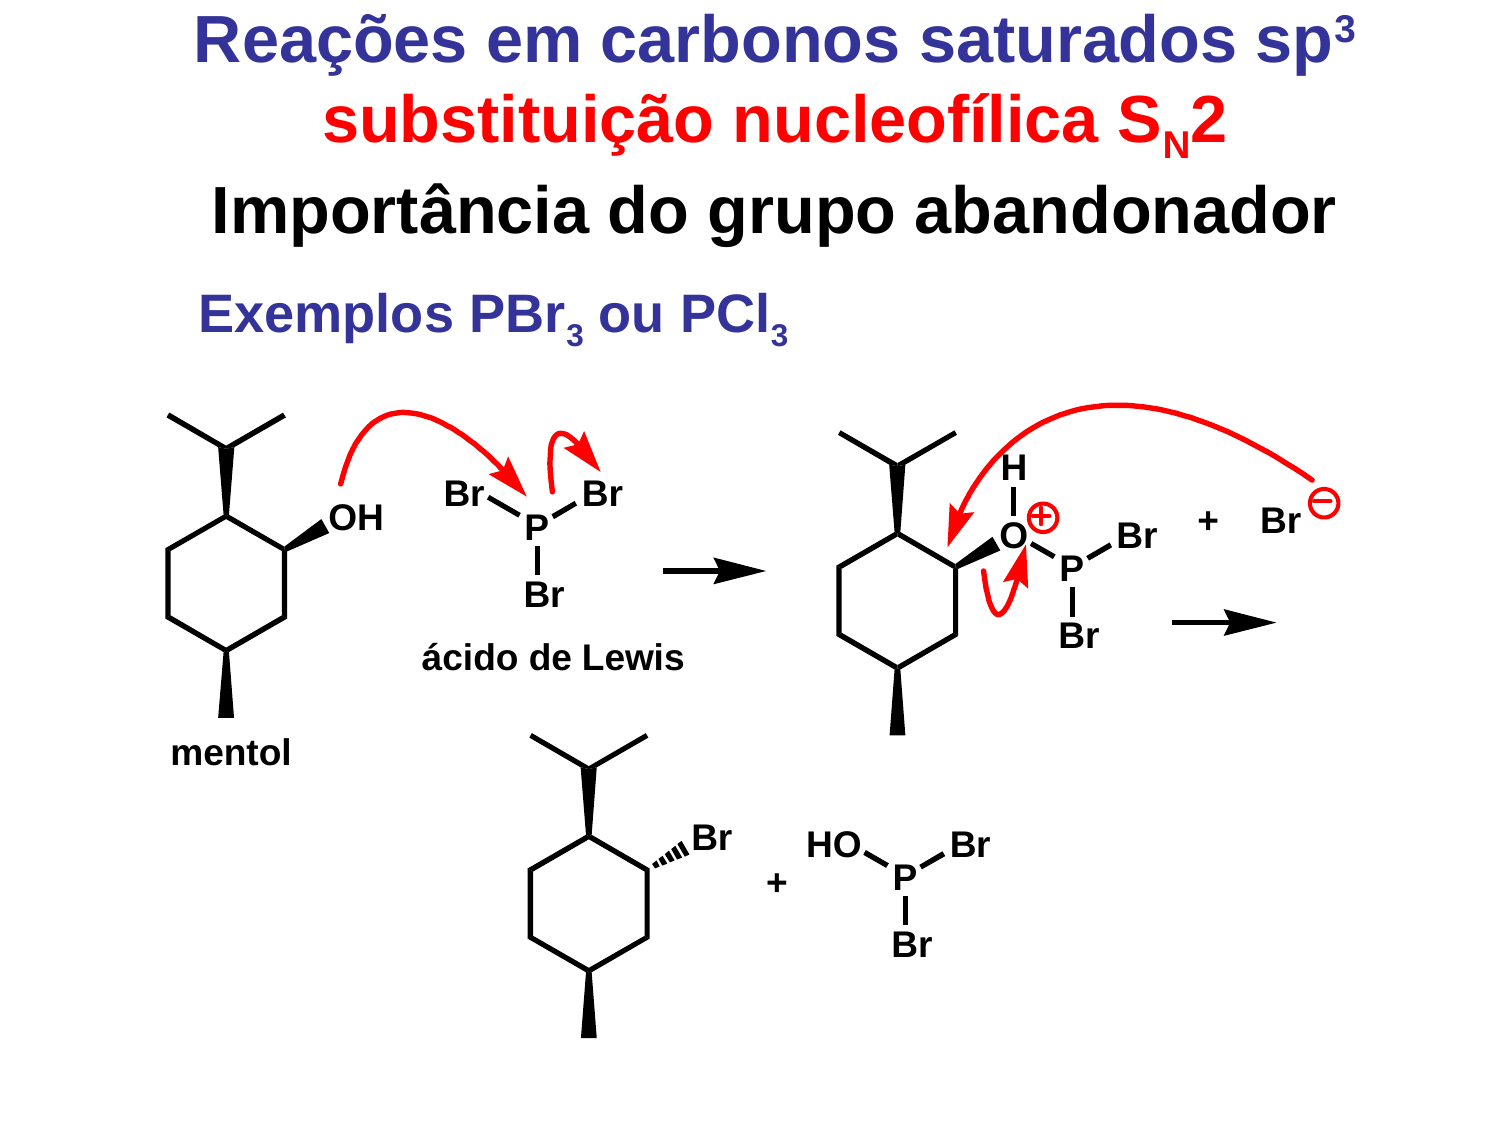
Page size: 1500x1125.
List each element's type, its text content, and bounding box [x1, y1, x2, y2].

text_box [159, 396, 1353, 1044]
text_box Reações em carbonos saturados sp3 substituição nucleofílica SN2 Importância do grupo abandonador [135, 66, 1415, 254]
title Exemplos PBr3 ou PCl3 [182, 266, 1377, 361]
